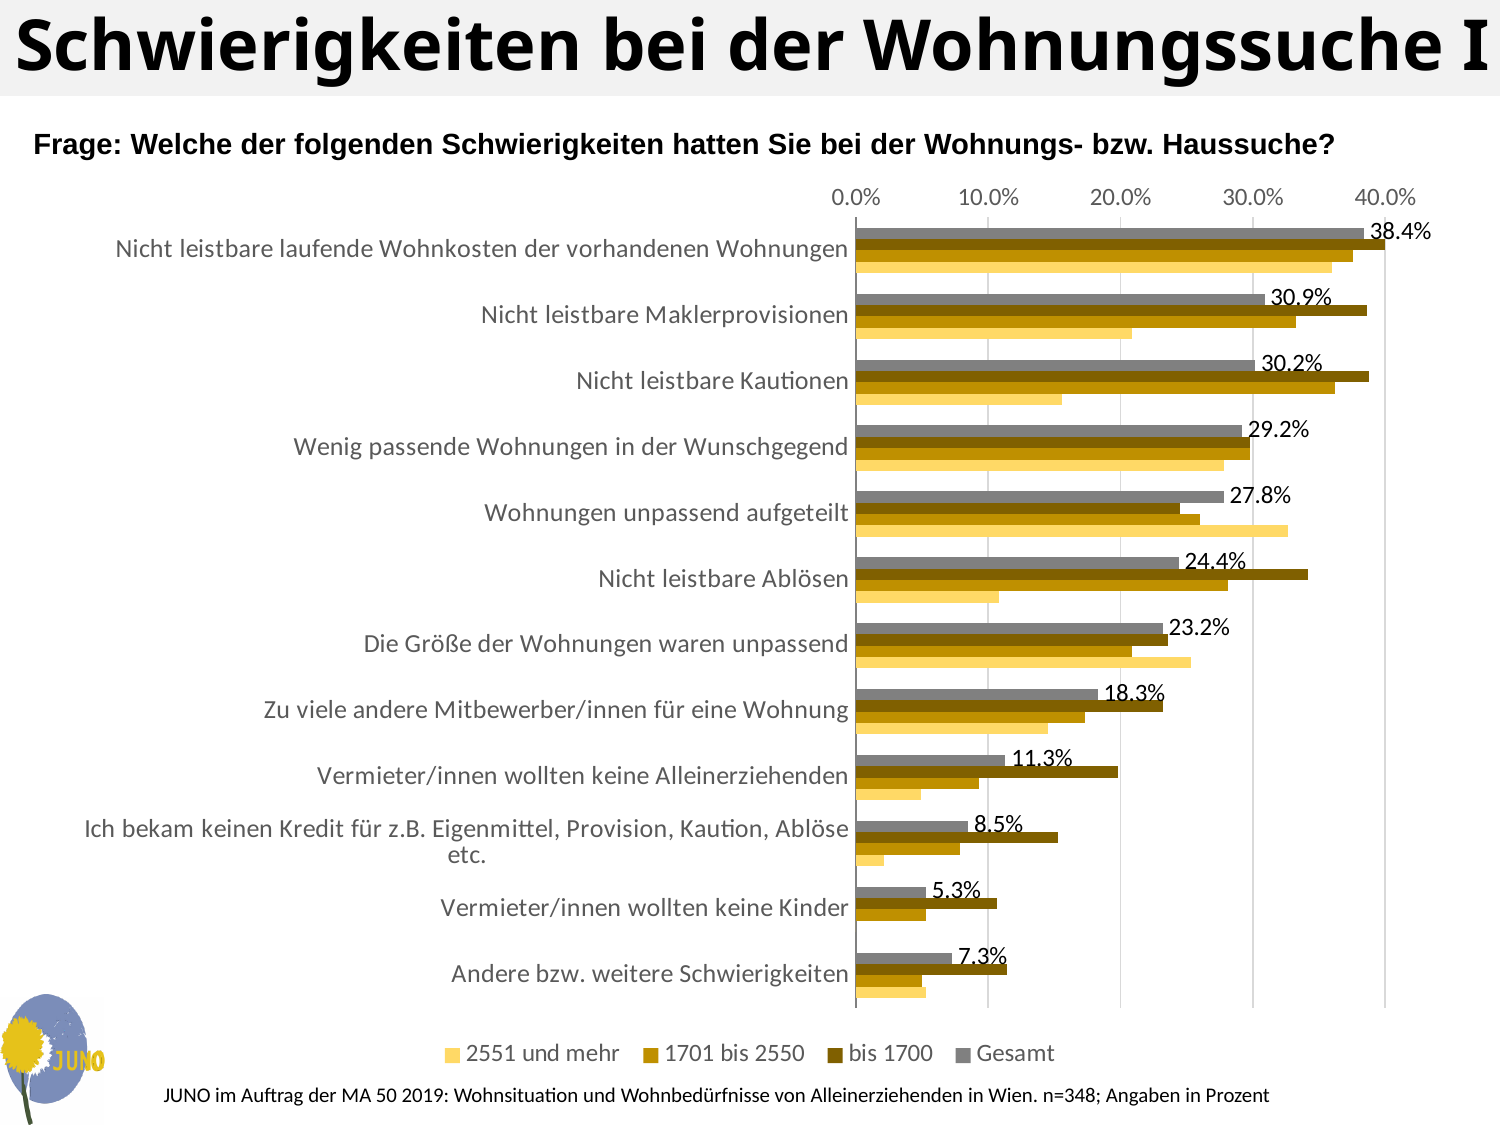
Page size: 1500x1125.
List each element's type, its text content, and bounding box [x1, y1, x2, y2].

picture [0, 994, 106, 1125]
text_box Frage: Welche der folgenden Schwierigkeiten hatten Sie bei der Wohnungs- bzw. Haussuche? [18, 117, 1406, 168]
text_box JUNO im Auftrag der MA 50 2019: Wohnsituation und Wohnbedürfnisse von Alleinerziehenden in Wien. n=348; Angaben in Prozent [148, 1075, 1406, 1114]
title Schwierigkeiten bei der Wohnungssuche I [0, 0, 1500, 96]
chart [56, 168, 1444, 1075]
